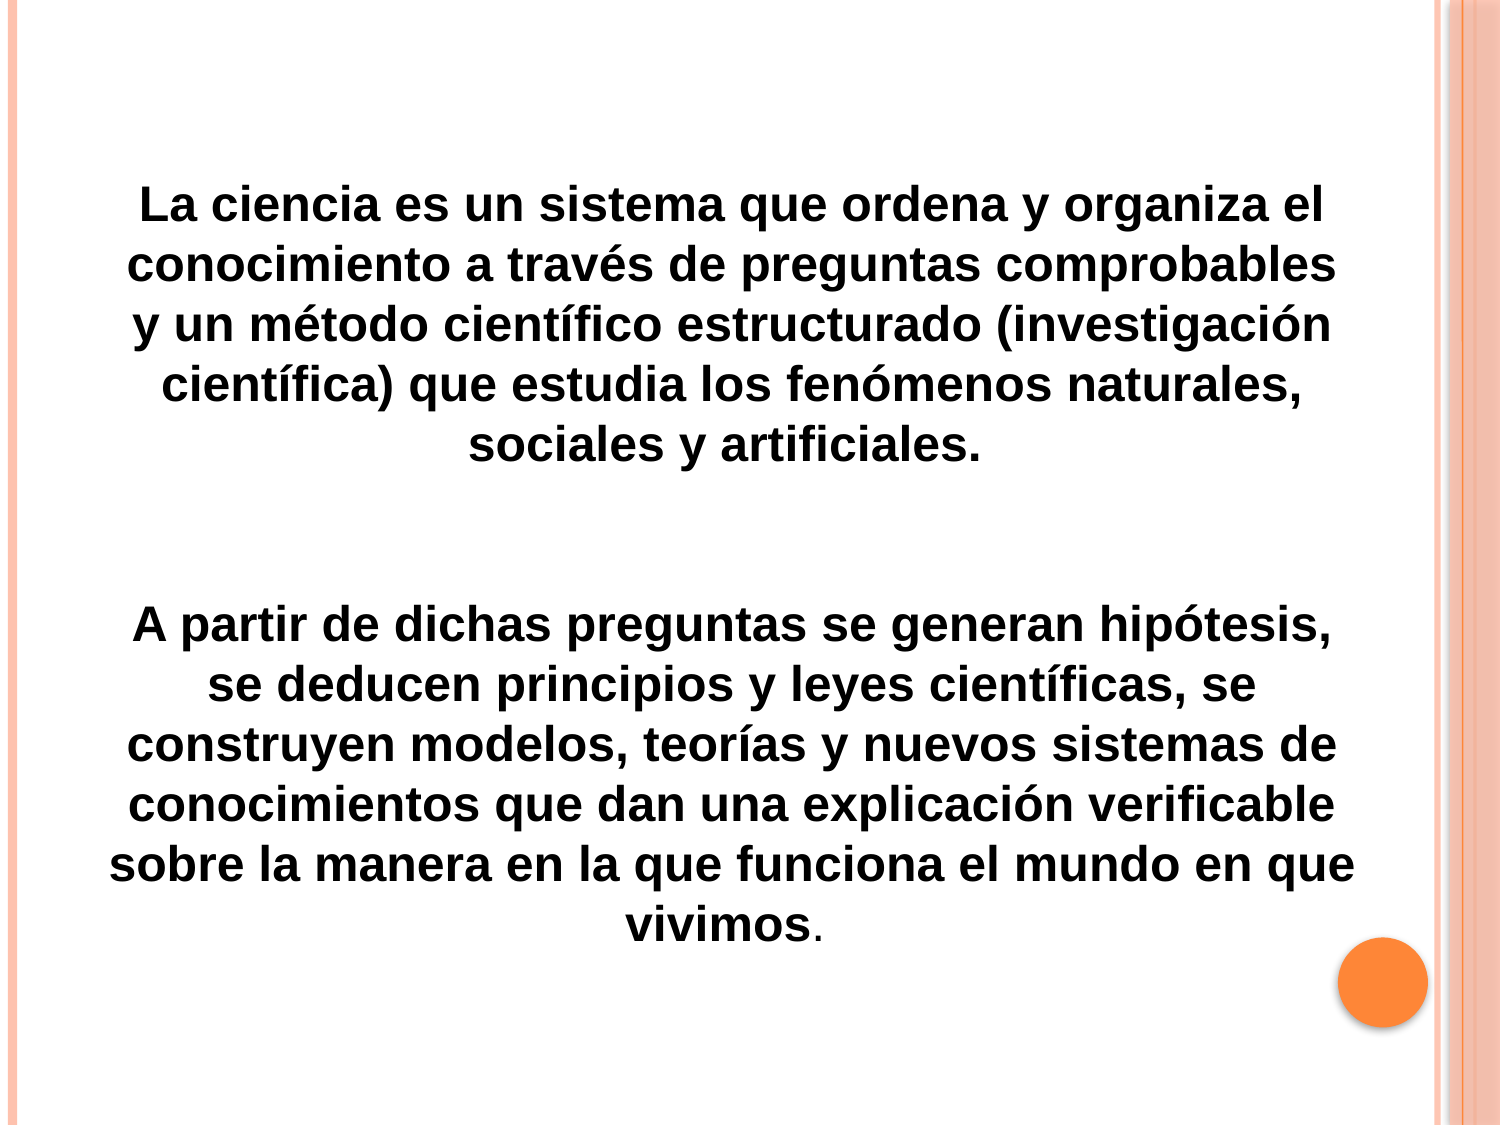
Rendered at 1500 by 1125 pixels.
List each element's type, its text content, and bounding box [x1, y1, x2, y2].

text_box La ciencia es un sistema que ordena y organiza el conocimiento a través de preguntas comprobables y un método científico estructurado (investigación científica) que estudia los fenómenos naturales, sociales y artificiales. A partir de dichas preguntas se generan hipótesis, se deducen principios y leyes científicas, se construyen modelos, teorías y nuevos sistemas de conocimientos que dan una explicación verificable sobre la manera en la que funciona el mundo en que vivimos. [93, 163, 1371, 959]
